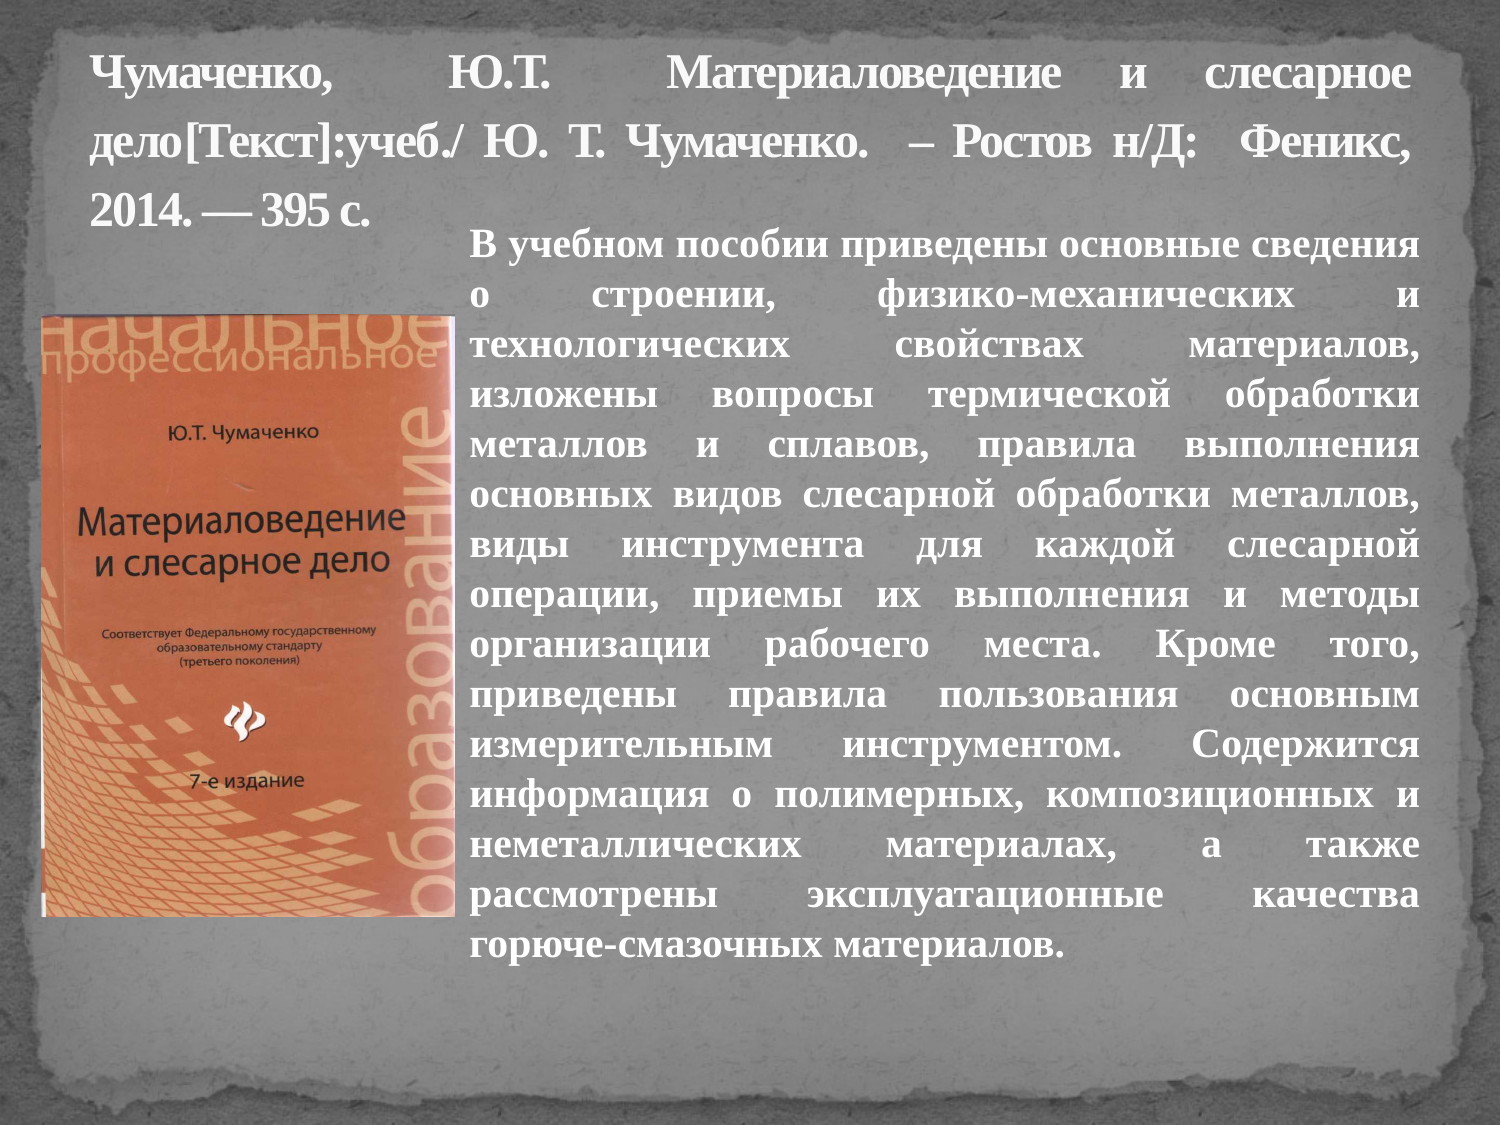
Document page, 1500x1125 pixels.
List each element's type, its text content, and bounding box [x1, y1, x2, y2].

title Чумаченко, Ю.Т. Материаловедение и слесарное дело[Текст]:учеб./ Ю. Т. Чумаченко. – Ростов н/Д: Феникс, 2014. — 395 с. [74, 24, 1425, 244]
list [43, 316, 455, 916]
text_box В учебном пособии приведены основные сведения о строении, физико-механических и технологических свойствах материалов, изложены вопросы термической обработки металлов и сплавов, правила выполнения основных видов слесарной обработки металлов, виды инструмента для каждой слесарной операции, приемы их выполнения и методы организации рабочего места. Кроме того, приведены правила пользования основным измерительным инструментом. Содержится информация о полимерных, композиционных и неметаллических материалах, а также рассмотрены эксплуатационные качества горюче-смазочных материалов. [454, 208, 1435, 974]
